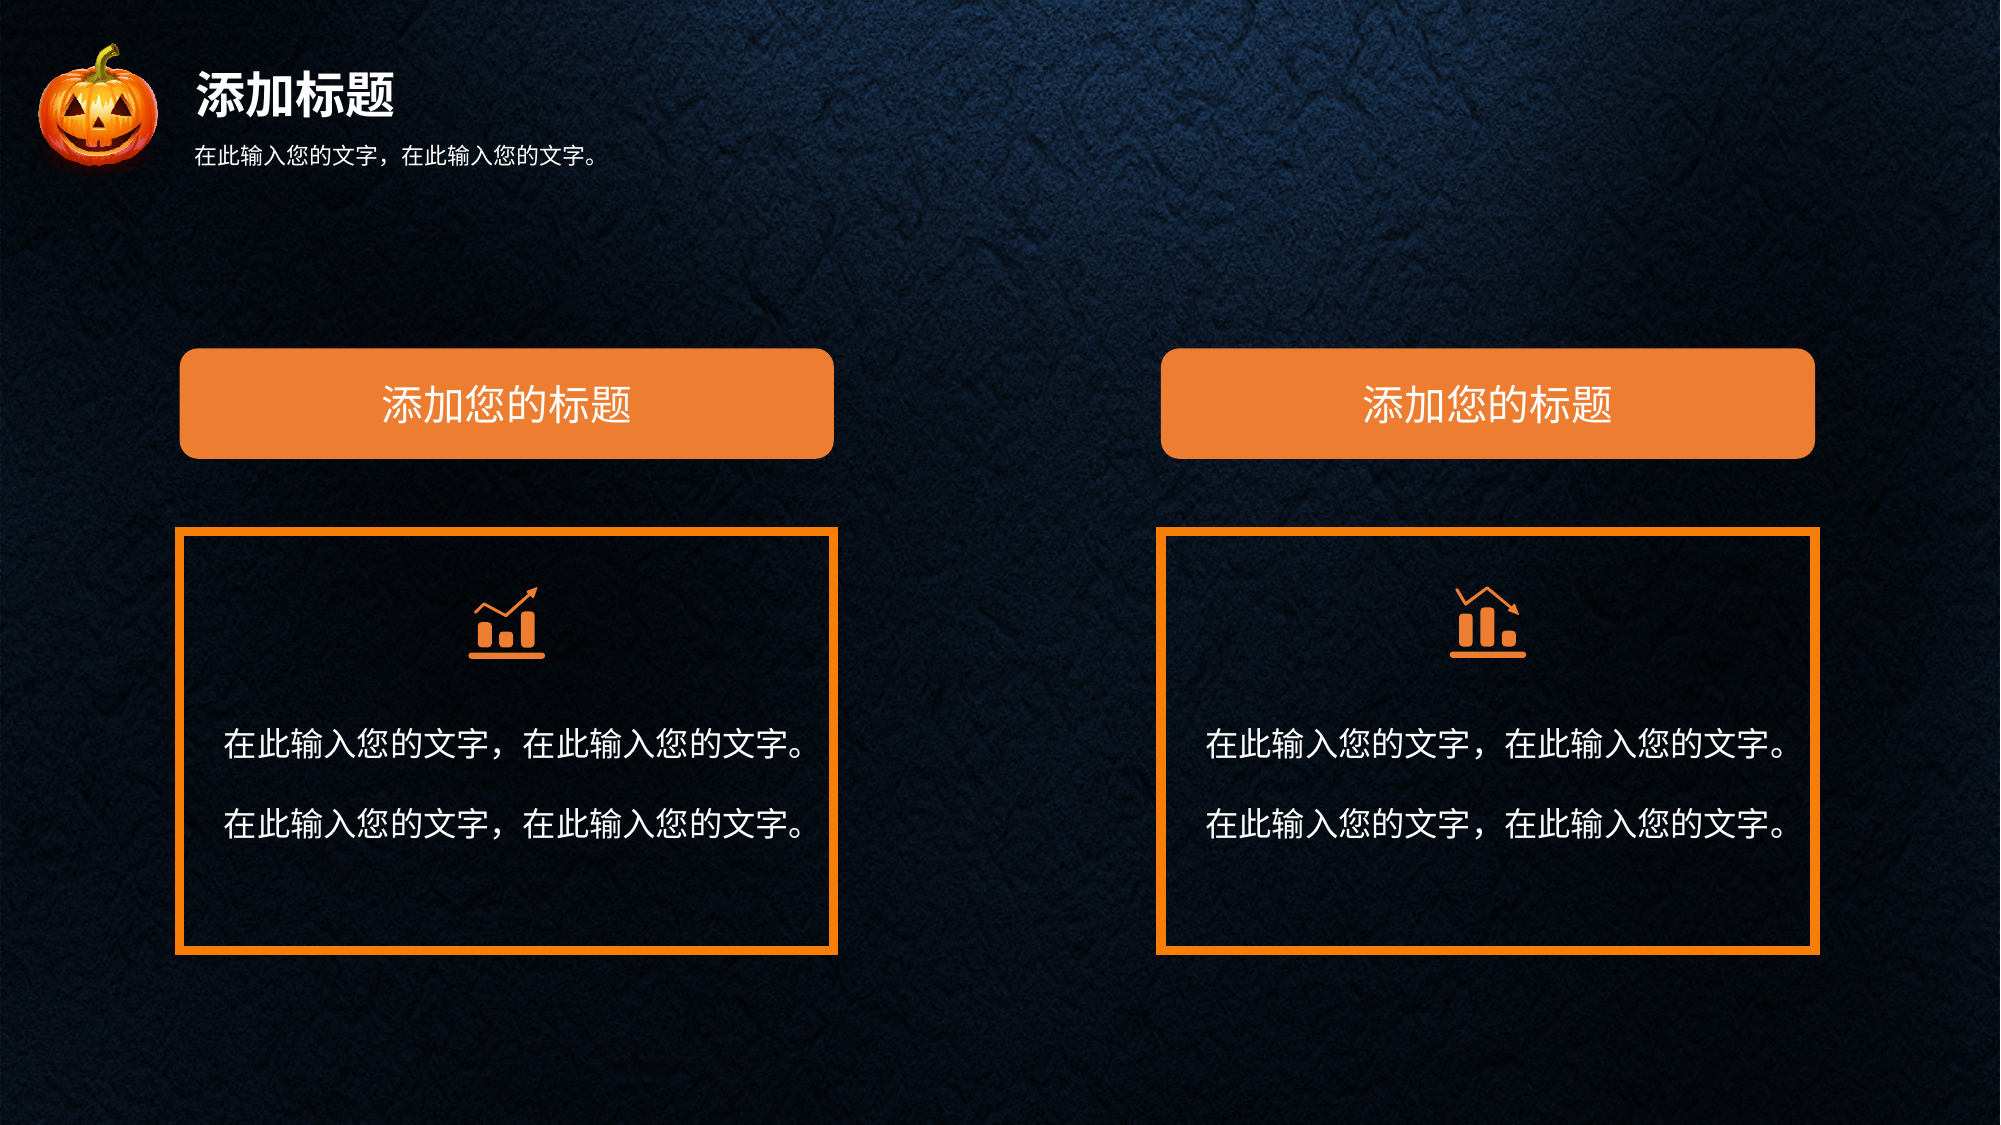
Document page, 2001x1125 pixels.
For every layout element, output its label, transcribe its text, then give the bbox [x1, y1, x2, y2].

text_box 添加您的标题 [1159, 347, 1817, 460]
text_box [179, 55, 965, 173]
picture [0, 0, 2000, 1125]
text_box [179, 531, 834, 951]
text_box 添加您的标题 [178, 347, 835, 460]
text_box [1160, 531, 1816, 951]
